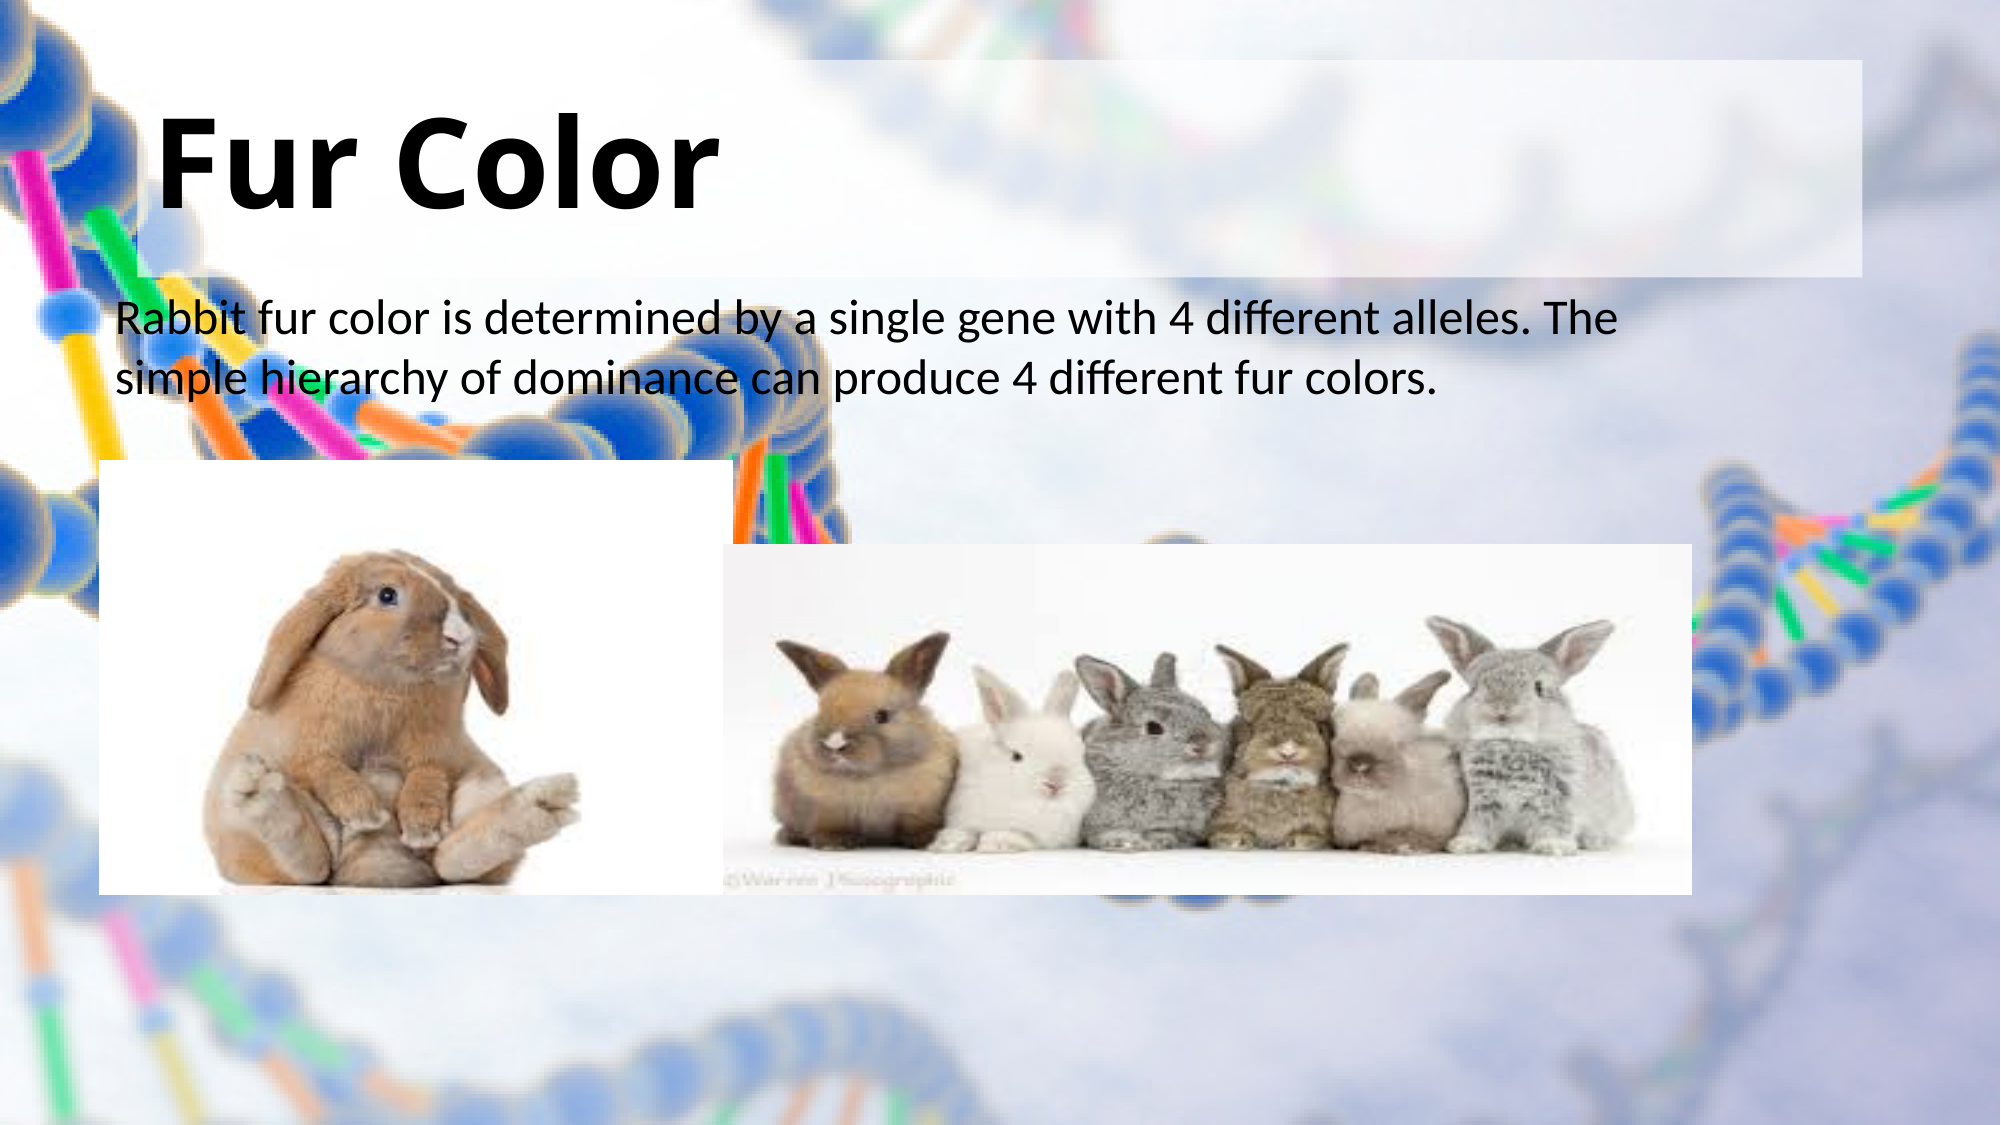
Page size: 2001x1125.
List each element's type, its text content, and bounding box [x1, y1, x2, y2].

title Fur Color [137, 59, 1863, 278]
text_box Rabbit fur color is determined by a single gene with 4 different alleles. The simple hierarchy of dominance can produce 4 different fur colors. [99, 277, 1702, 413]
picture [0, 0, 2000, 1125]
